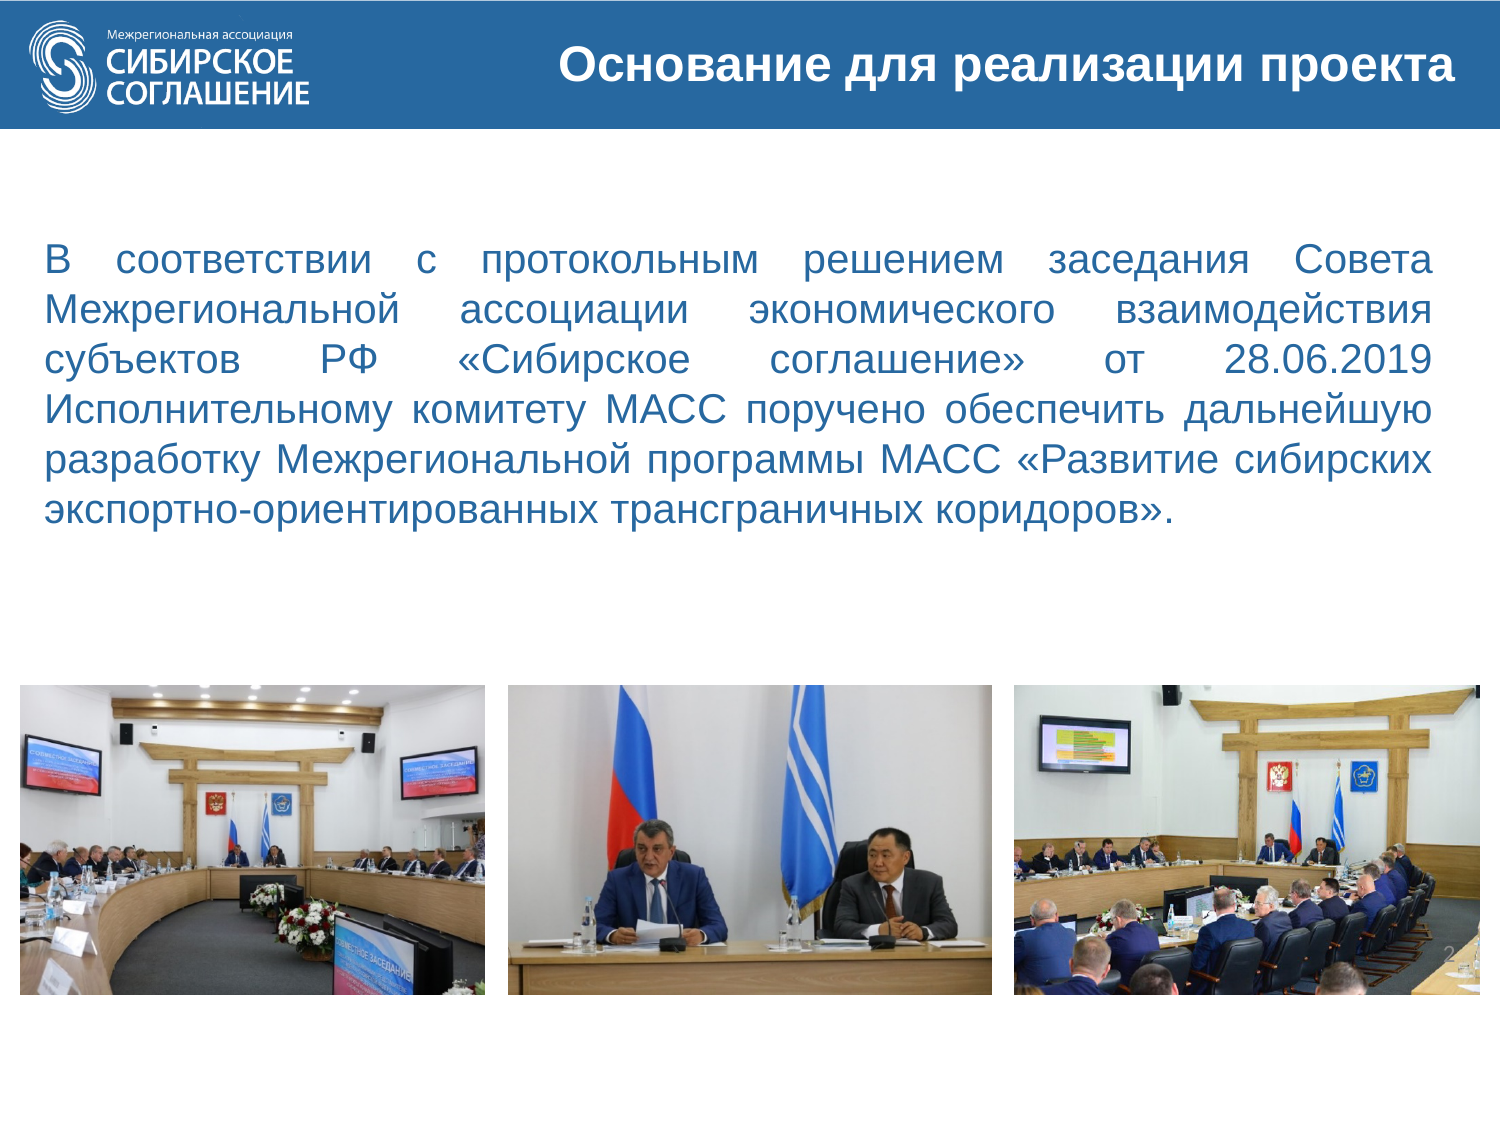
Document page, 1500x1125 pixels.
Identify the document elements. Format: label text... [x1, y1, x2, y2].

text_box [0, 0, 1500, 130]
picture [1014, 685, 1480, 995]
text_box В соответствии с протокольным решением заседания Совета Межрегиональной ассоциации экономического взаимодействия субъектов РФ «Сибирское соглашение» от 28.06.2019 Исполнительному комитету МАСС поручено обеспечить дальнейшую разработку Межрегиональной программы МАСС «Развитие сибирских экспортно-ориентированных трансграничных коридоров». [29, 224, 1448, 630]
picture [508, 685, 992, 995]
text_box Основание для реализации проекта [309, 24, 1471, 100]
picture [20, 685, 485, 995]
picture [29, 15, 309, 128]
